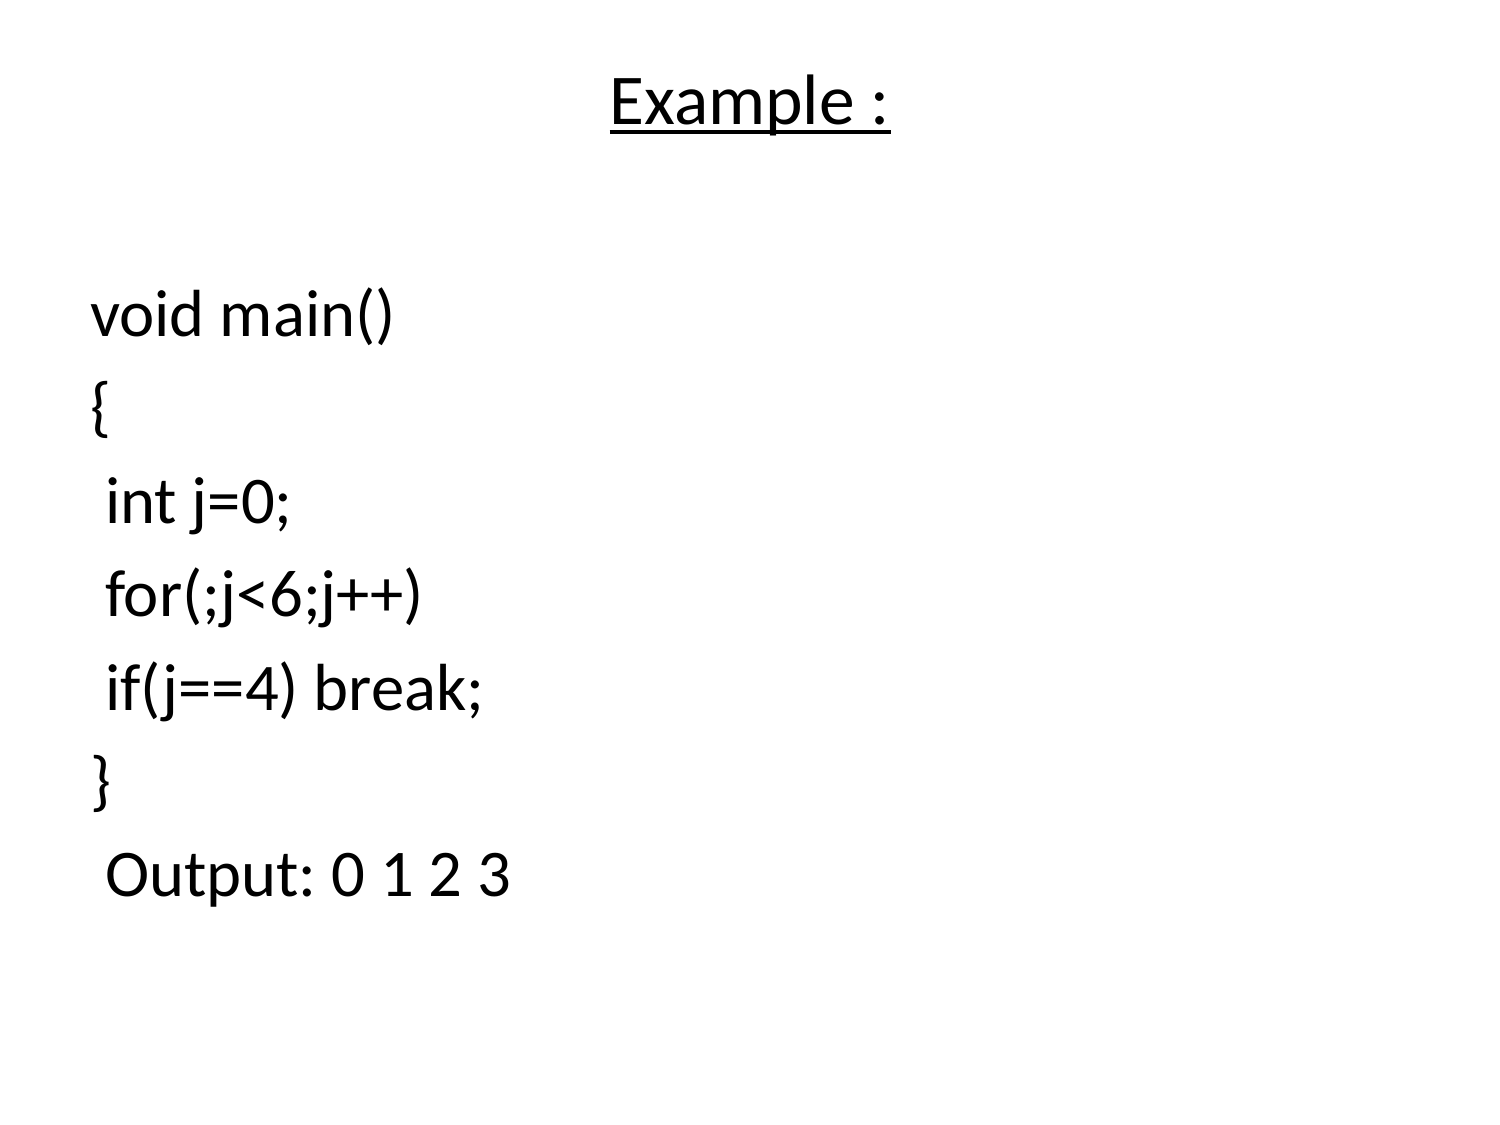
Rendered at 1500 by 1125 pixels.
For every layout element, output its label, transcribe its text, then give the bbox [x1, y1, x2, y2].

list void main() { int j=0; for(;j<6;j++) if(j==4) break; } Output: 0 1 2 3 [75, 262, 1425, 1005]
title Example : [75, 45, 1425, 233]
